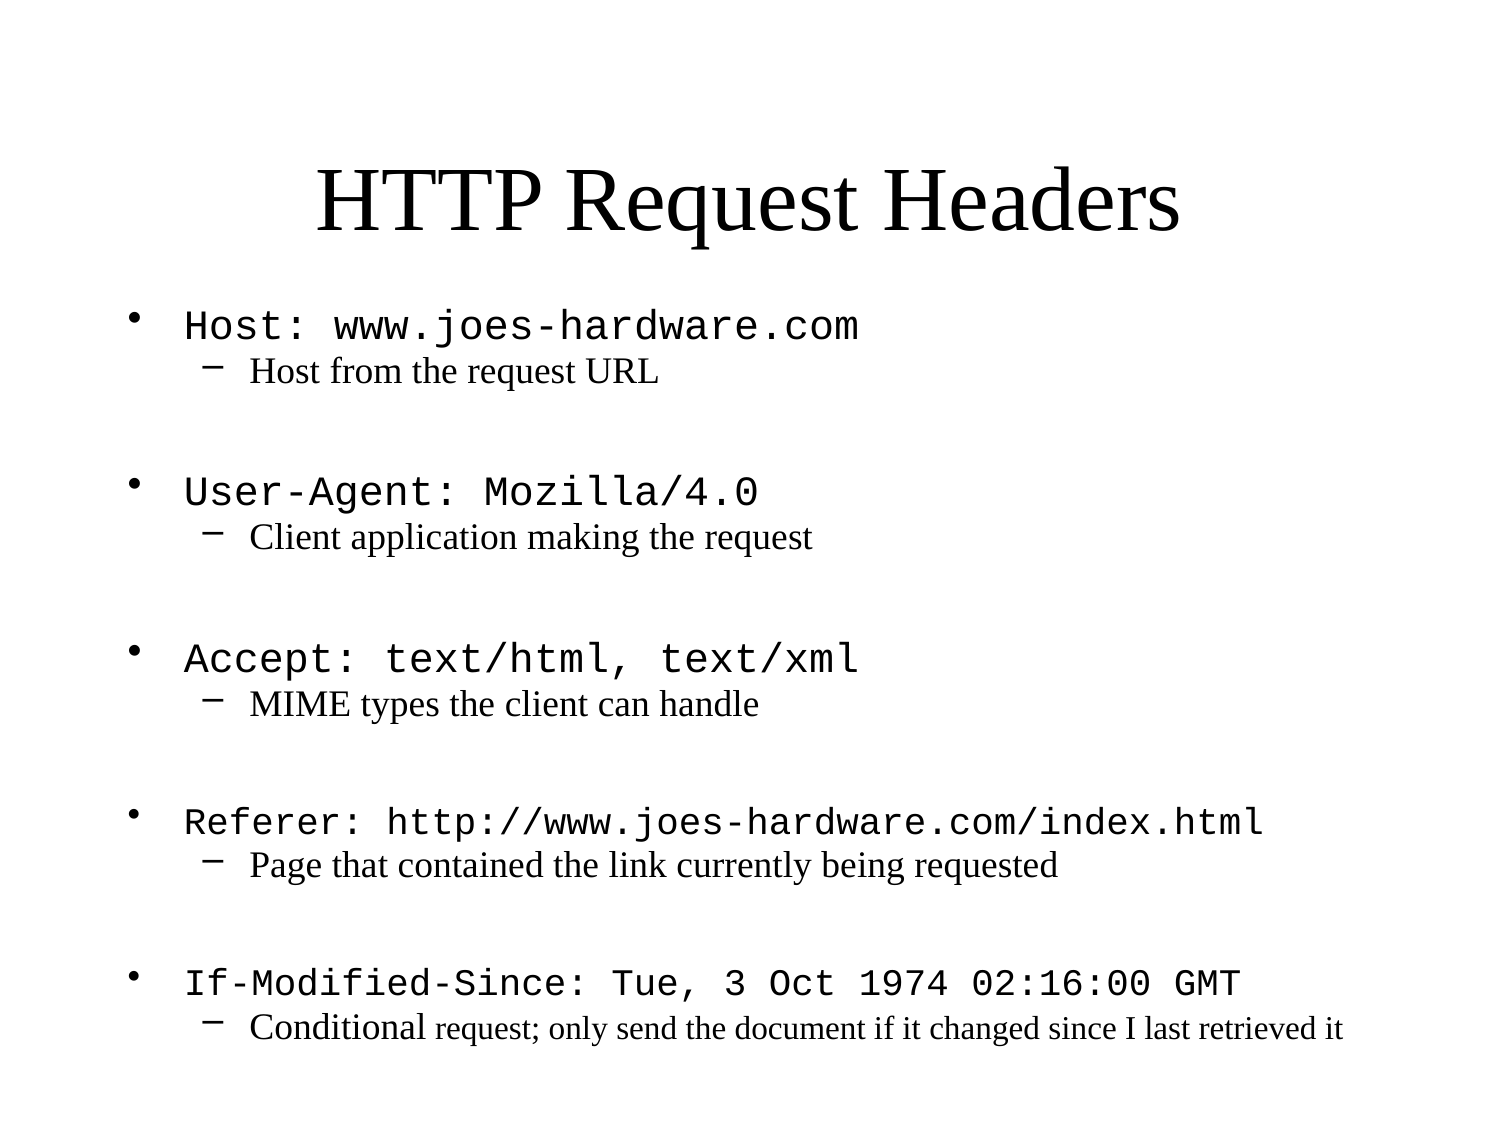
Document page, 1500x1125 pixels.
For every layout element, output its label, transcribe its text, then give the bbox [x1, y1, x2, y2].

list Host: www.joes-hardware.com Host from the request URL User-Agent: Mozilla/4.0 Client application making the request Accept: text/html, text/xml MIME types the client can handle Referer: http://www.joes-hardware.com/index.html Page that contained the link currently being requested If-Modified-Since: Tue, 3 Oct 1974 02:16:00 GMT Conditional request; only send the document if it changed since I last retrieved it [112, 299, 1425, 975]
title HTTP Request Headers [112, 99, 1388, 288]
